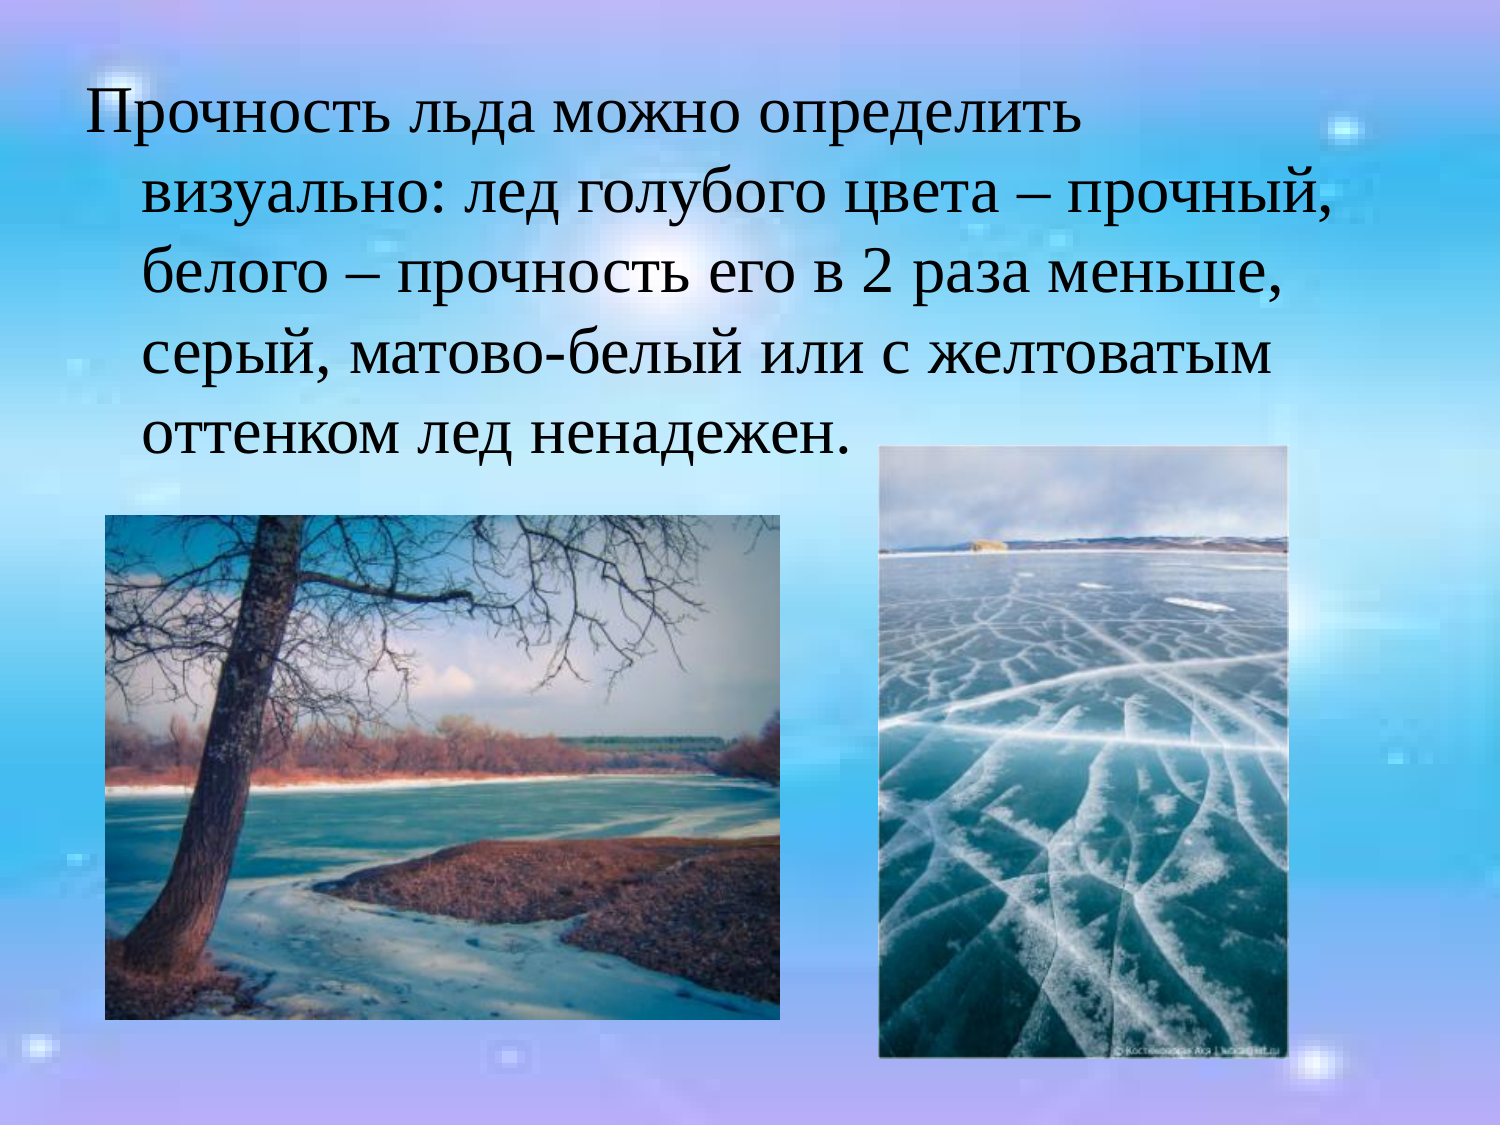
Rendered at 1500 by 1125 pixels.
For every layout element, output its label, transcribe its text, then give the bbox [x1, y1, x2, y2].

list Прочность льда можно определить визуально: лед голубого цвета – прочный, белого – прочность его в 2 раза меньше, серый, матово-белый или с желтоватым оттенком лед ненадежен. [70, 58, 1421, 801]
picture [0, 0, 1500, 1125]
